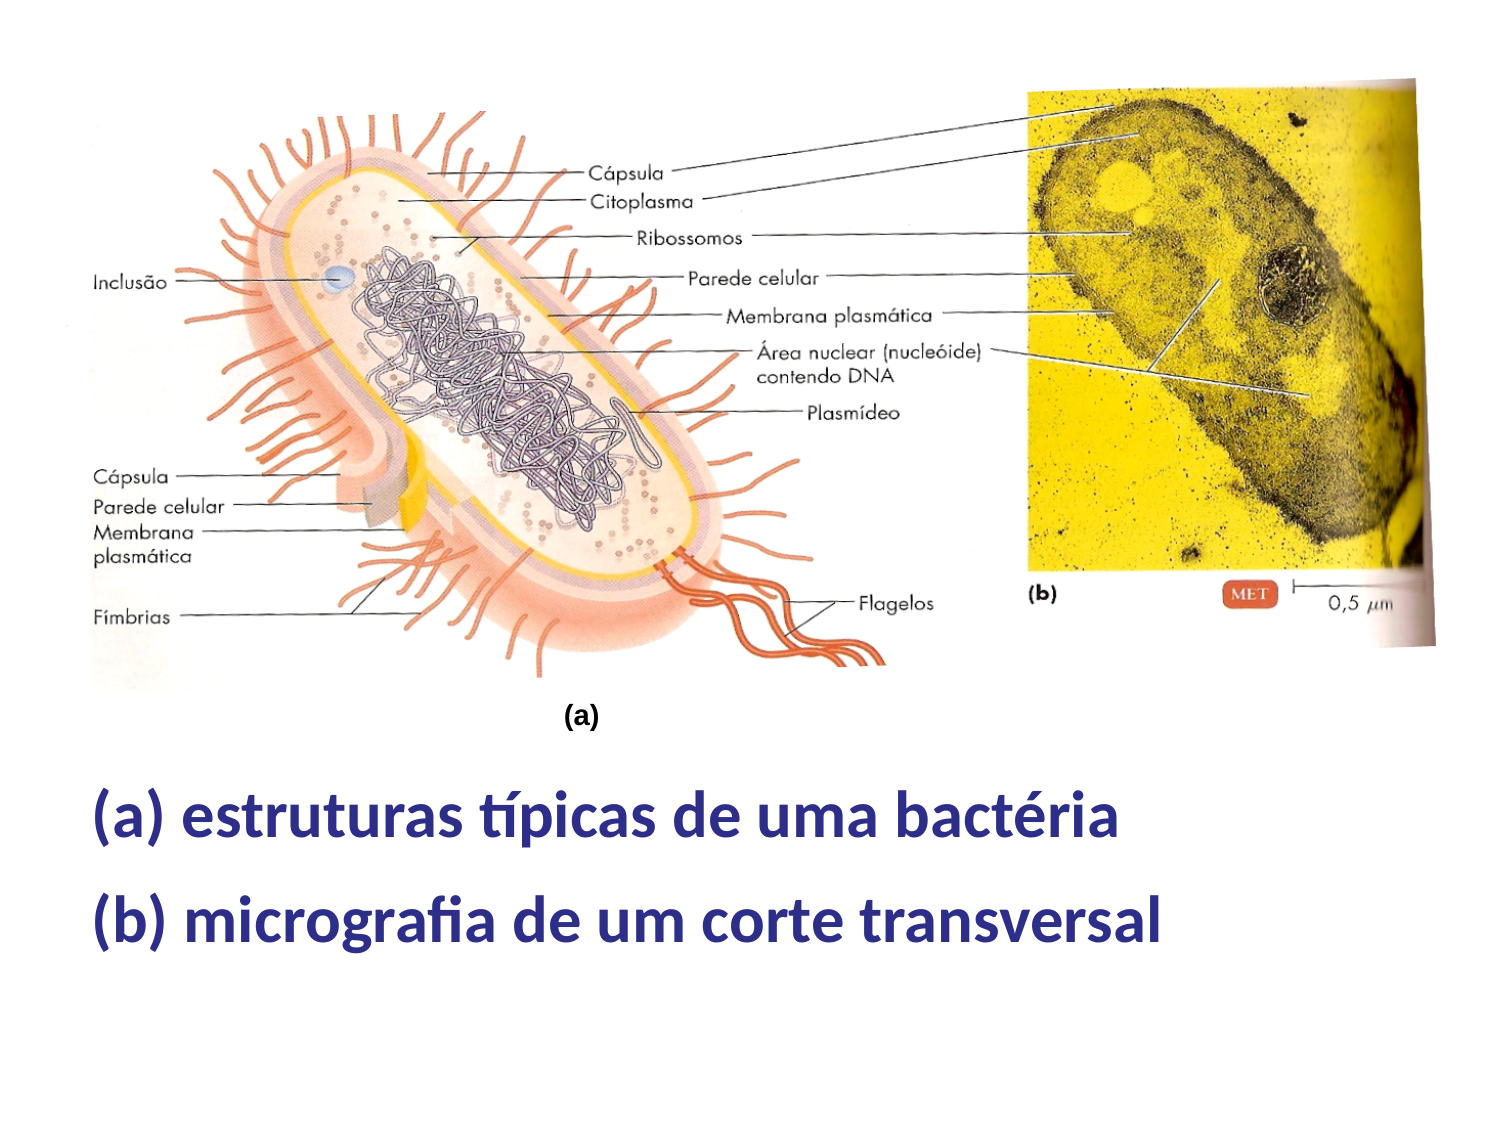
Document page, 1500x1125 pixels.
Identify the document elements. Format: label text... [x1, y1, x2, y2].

text_box estruturas típicas de uma bactéria micrografia de um corte transversal [76, 763, 1412, 963]
text_box (a) [549, 688, 615, 739]
picture [51, 78, 1442, 695]
